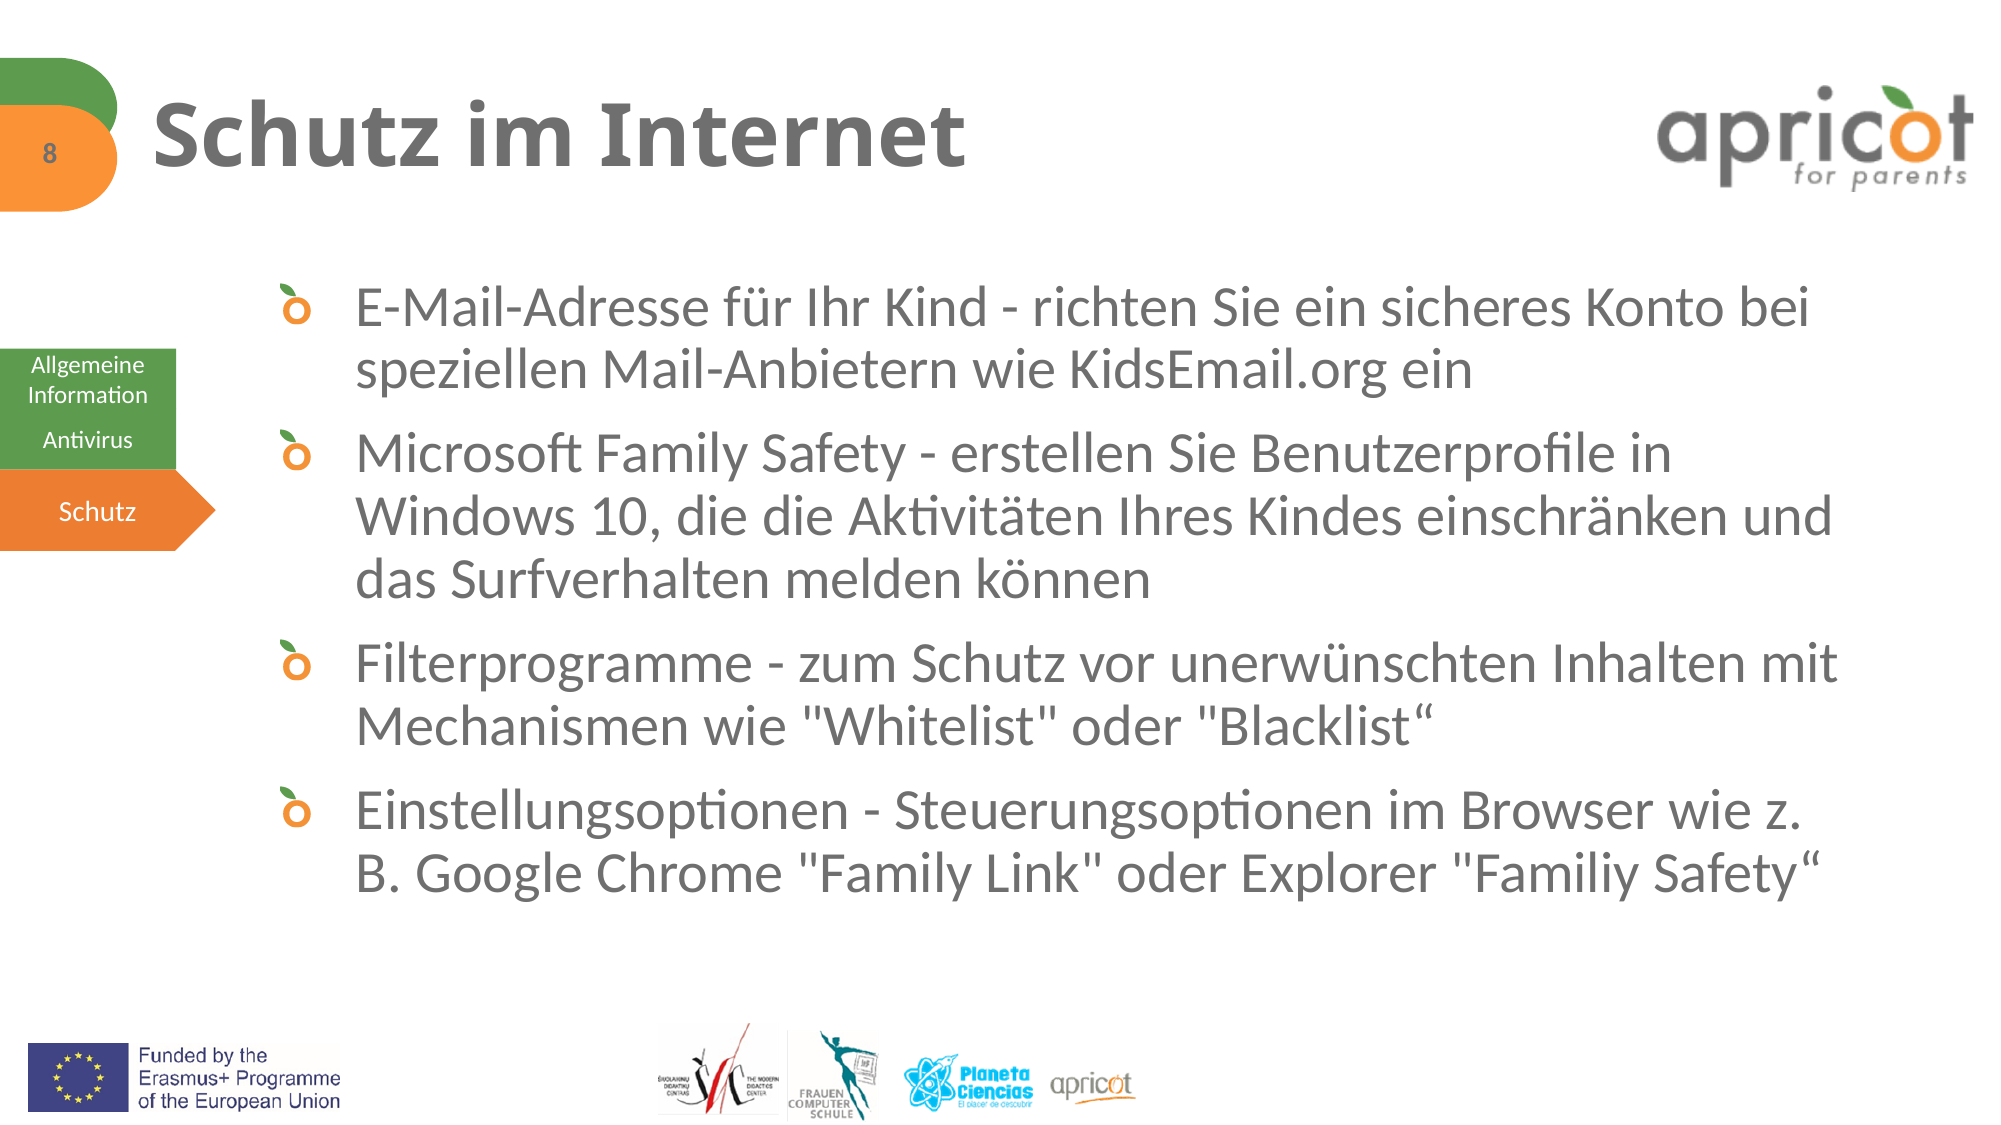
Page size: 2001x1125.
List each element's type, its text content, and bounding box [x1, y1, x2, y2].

text_box Allgemeine Information [0, 348, 177, 408]
picture [280, 786, 313, 828]
text_box Schutz [0, 469, 218, 552]
picture [280, 639, 313, 681]
title Schutz im Internet [137, 29, 1635, 247]
text_box Antivirus [0, 408, 177, 470]
picture [1657, 85, 1974, 192]
slide_number 8 [3, 126, 97, 187]
picture [28, 1043, 340, 1112]
picture [280, 429, 313, 471]
list E-Mail-Adresse für Ihr Kind - richten Sie ein sicheres Konto bei speziellen Mail-Anbietern wie KidsEmail.org ein Microsoft Family Safety - erstellen Sie Benutzerprofile in Windows 10, die die Aktivitäten Ihres Kindes einschränken und das Surfverhalten melden können Filterprogramme - zum Schutz vor unerwünschten Inhalten mit Mechanismen wie "Whitelist" oder "Blacklist“ Einstellungsoptionen - Steuerungsoptionen im Browser wie z. B. Google Chrome "Family Link" oder Explorer "Familiy Safety“ [265, 268, 1863, 1014]
picture [658, 1023, 1136, 1122]
picture [280, 283, 313, 325]
